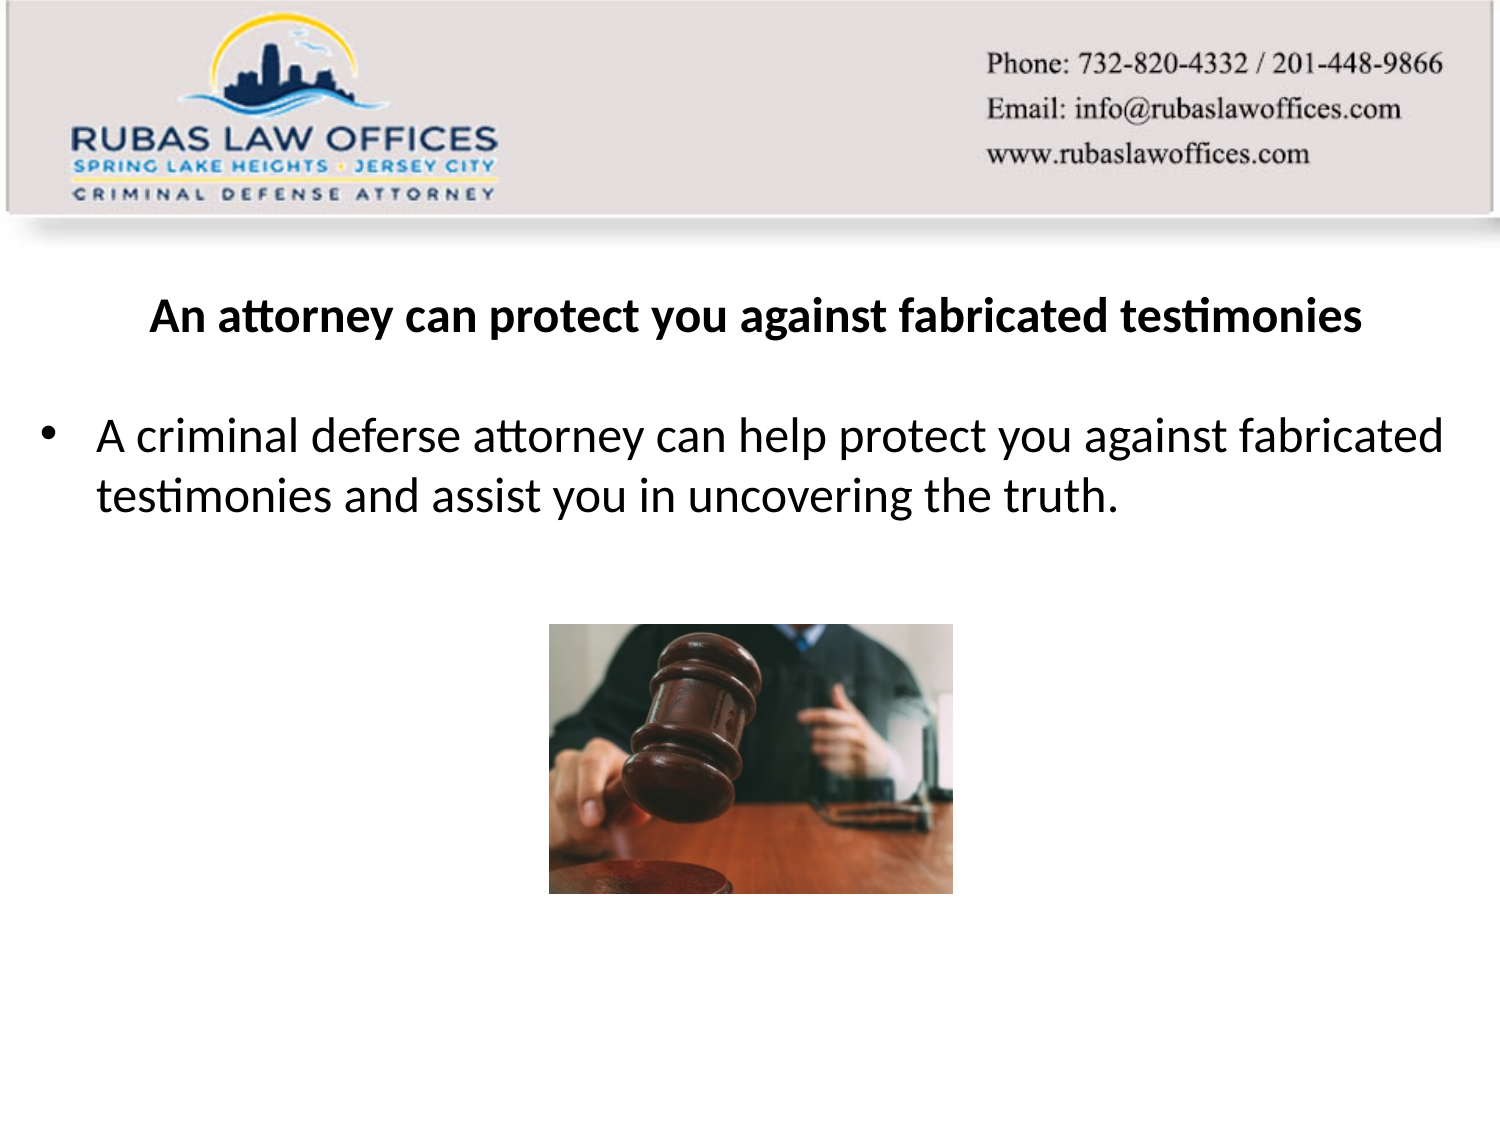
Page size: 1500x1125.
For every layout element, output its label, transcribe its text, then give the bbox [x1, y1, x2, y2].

text_box An attorney can protect you against fabricated testimonies A criminal deferse attorney can help protect you against fabricated testimonies and assist you in uncovering the truth. [24, 274, 1488, 775]
picture [0, 0, 1500, 1125]
